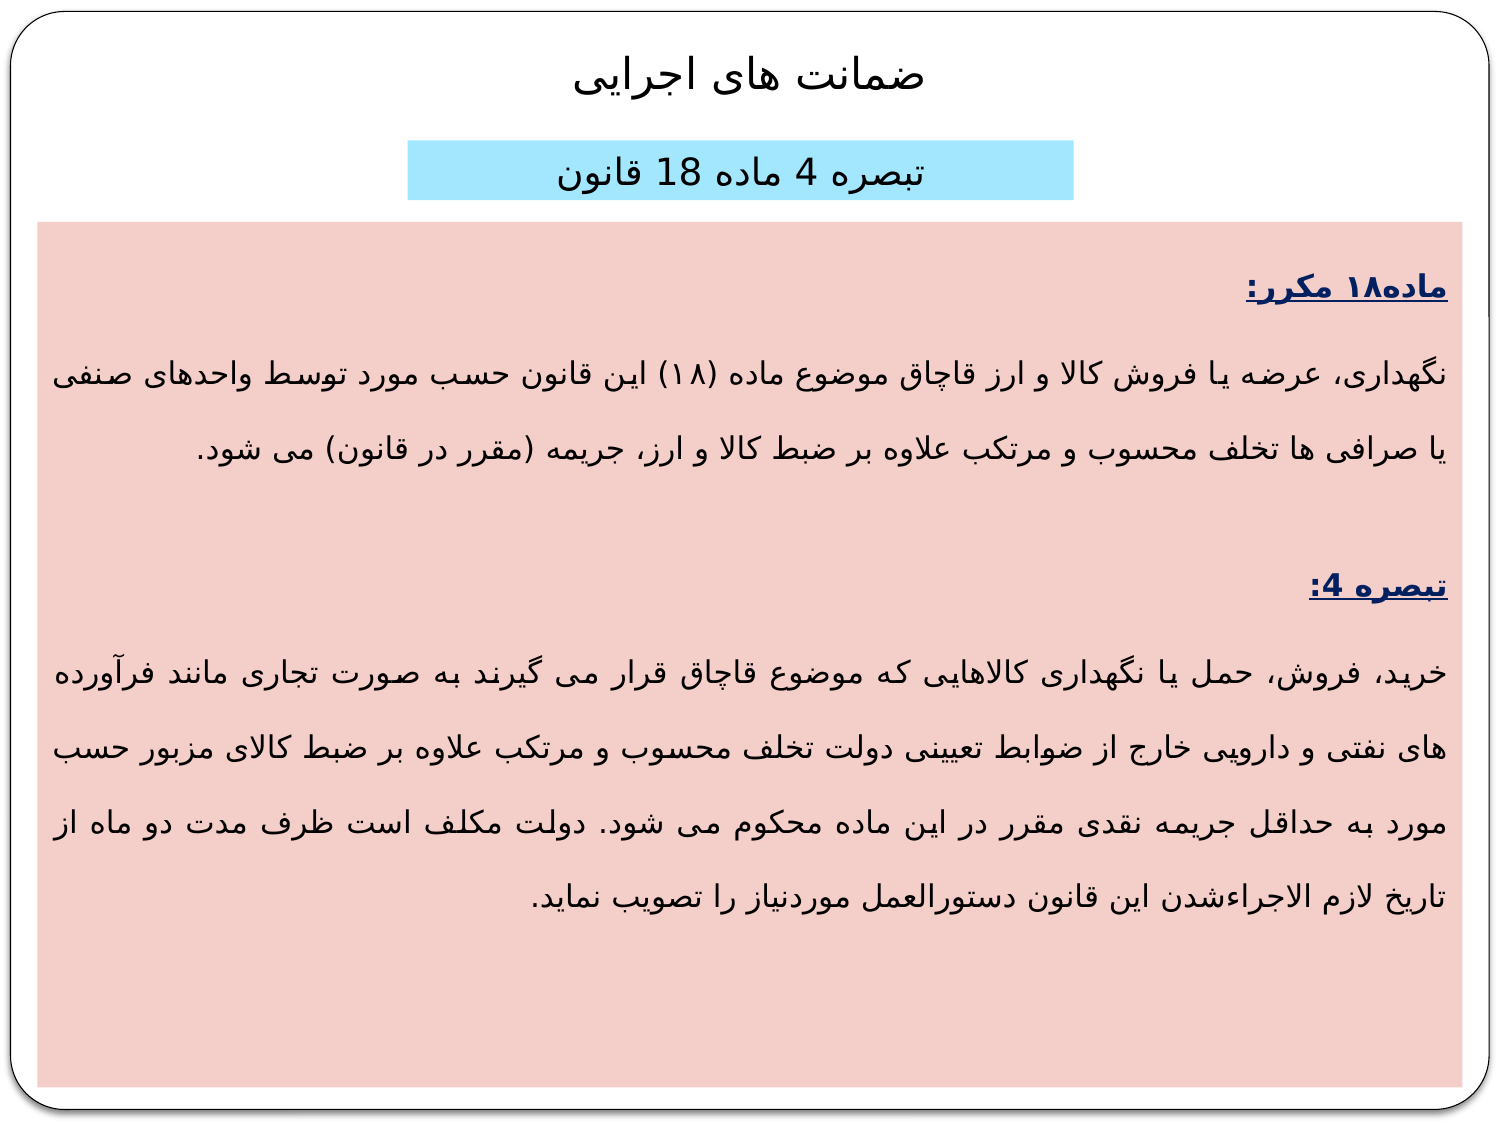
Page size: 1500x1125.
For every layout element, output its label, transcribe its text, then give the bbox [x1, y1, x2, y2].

text_box تبصره 4 ماده 18 قانون [407, 140, 1074, 201]
text_box ماده۱۸ مکرر: نگهداری، عرضه یا فروش کالا و ارز قاچاق موضوع ماده (۱۸) این قانون حسب مورد توسط واحدهای صنفی یا صرافی ها تخلف محسوب و مرتکب علاوه بر ضبط کالا و ارز، جریمه (مقرر در قانون) می شود. تبصره 4: خرید، فروش، حمل یا نگهداری کالاهایی که موضوع قاچاق قرار می گیرند به صورت تجاری مانند فرآورده های نفتی و دارویی خارج از ضوابط تعیینی دولت تخلف محسوب و مرتکب علاوه بر ضبط کالای مزبور حسب مورد به حداقل جریمه نقدی مقرر در این ماده محکوم می شود. دولت مکلف است ظرف مدت دو ماه از تاریخ لازم الاجراءشدن این قانون دستورالعمل موردنیاز را تصویب نماید. [37, 221, 1463, 1088]
text_box ضمانت های اجرایی [103, 24, 1397, 126]
